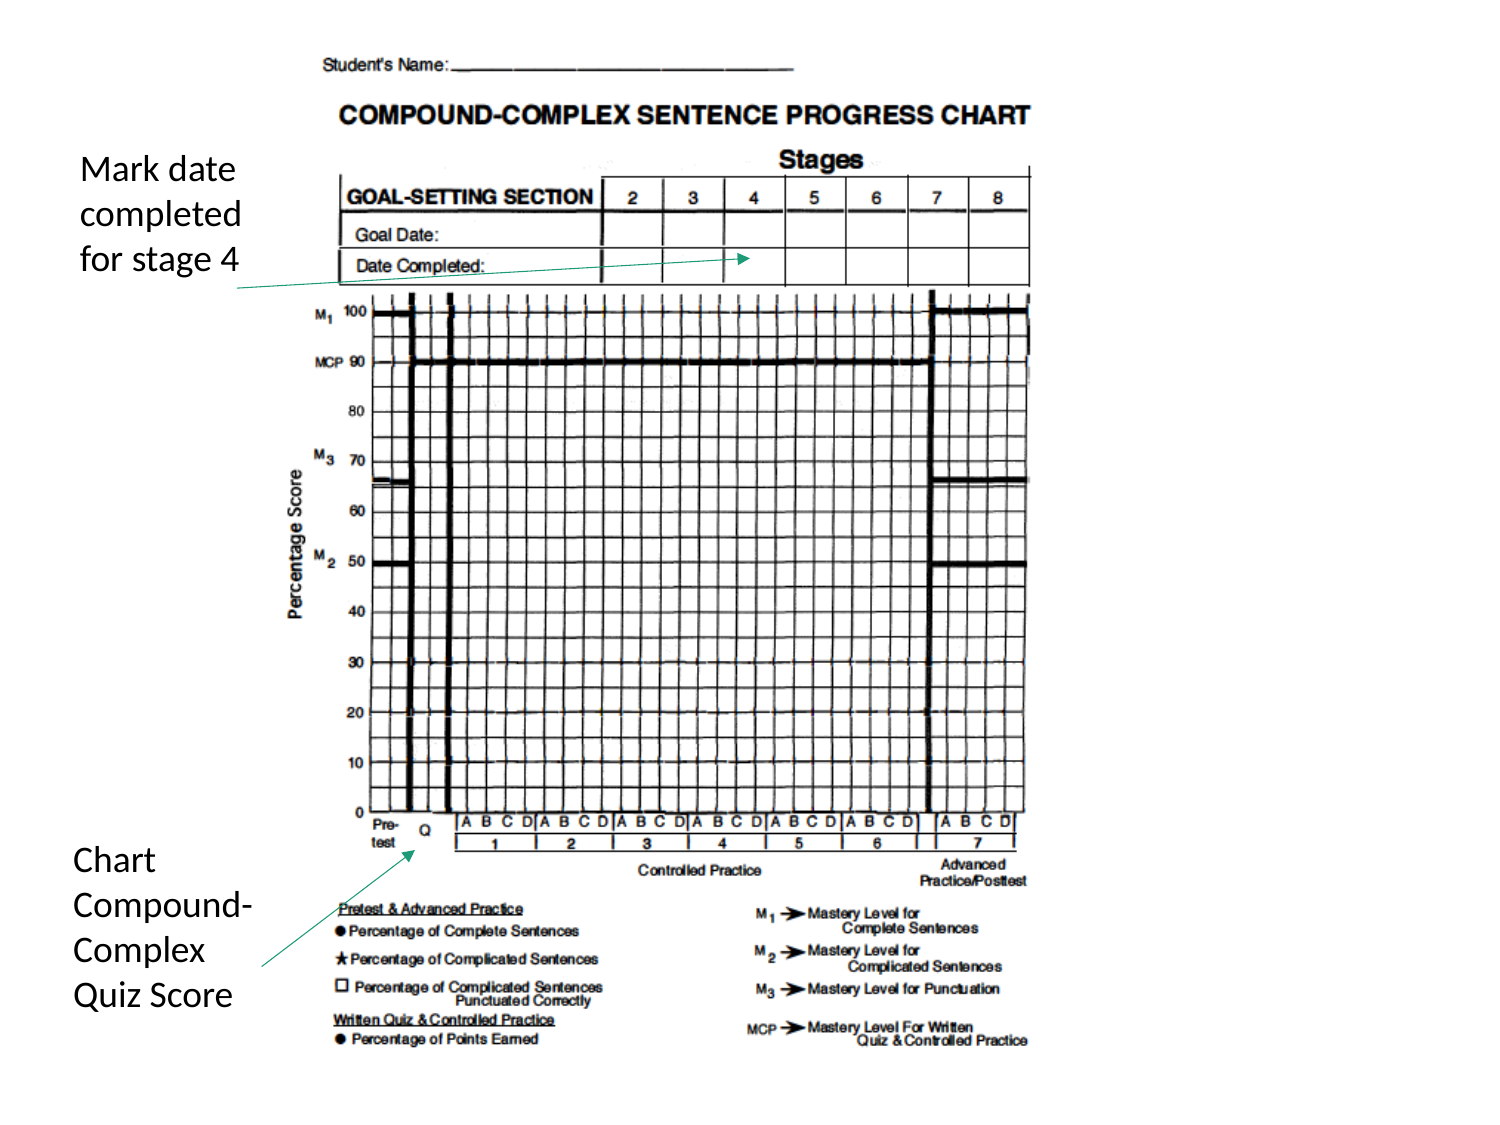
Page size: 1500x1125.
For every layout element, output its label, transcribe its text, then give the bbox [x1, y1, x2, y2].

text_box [236, 258, 750, 289]
text_box Chart Compound-Complex Quiz Score [58, 827, 236, 1023]
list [236, 24, 1122, 1114]
text_box Mark date completed for stage 4 [64, 136, 236, 287]
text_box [261, 849, 415, 967]
